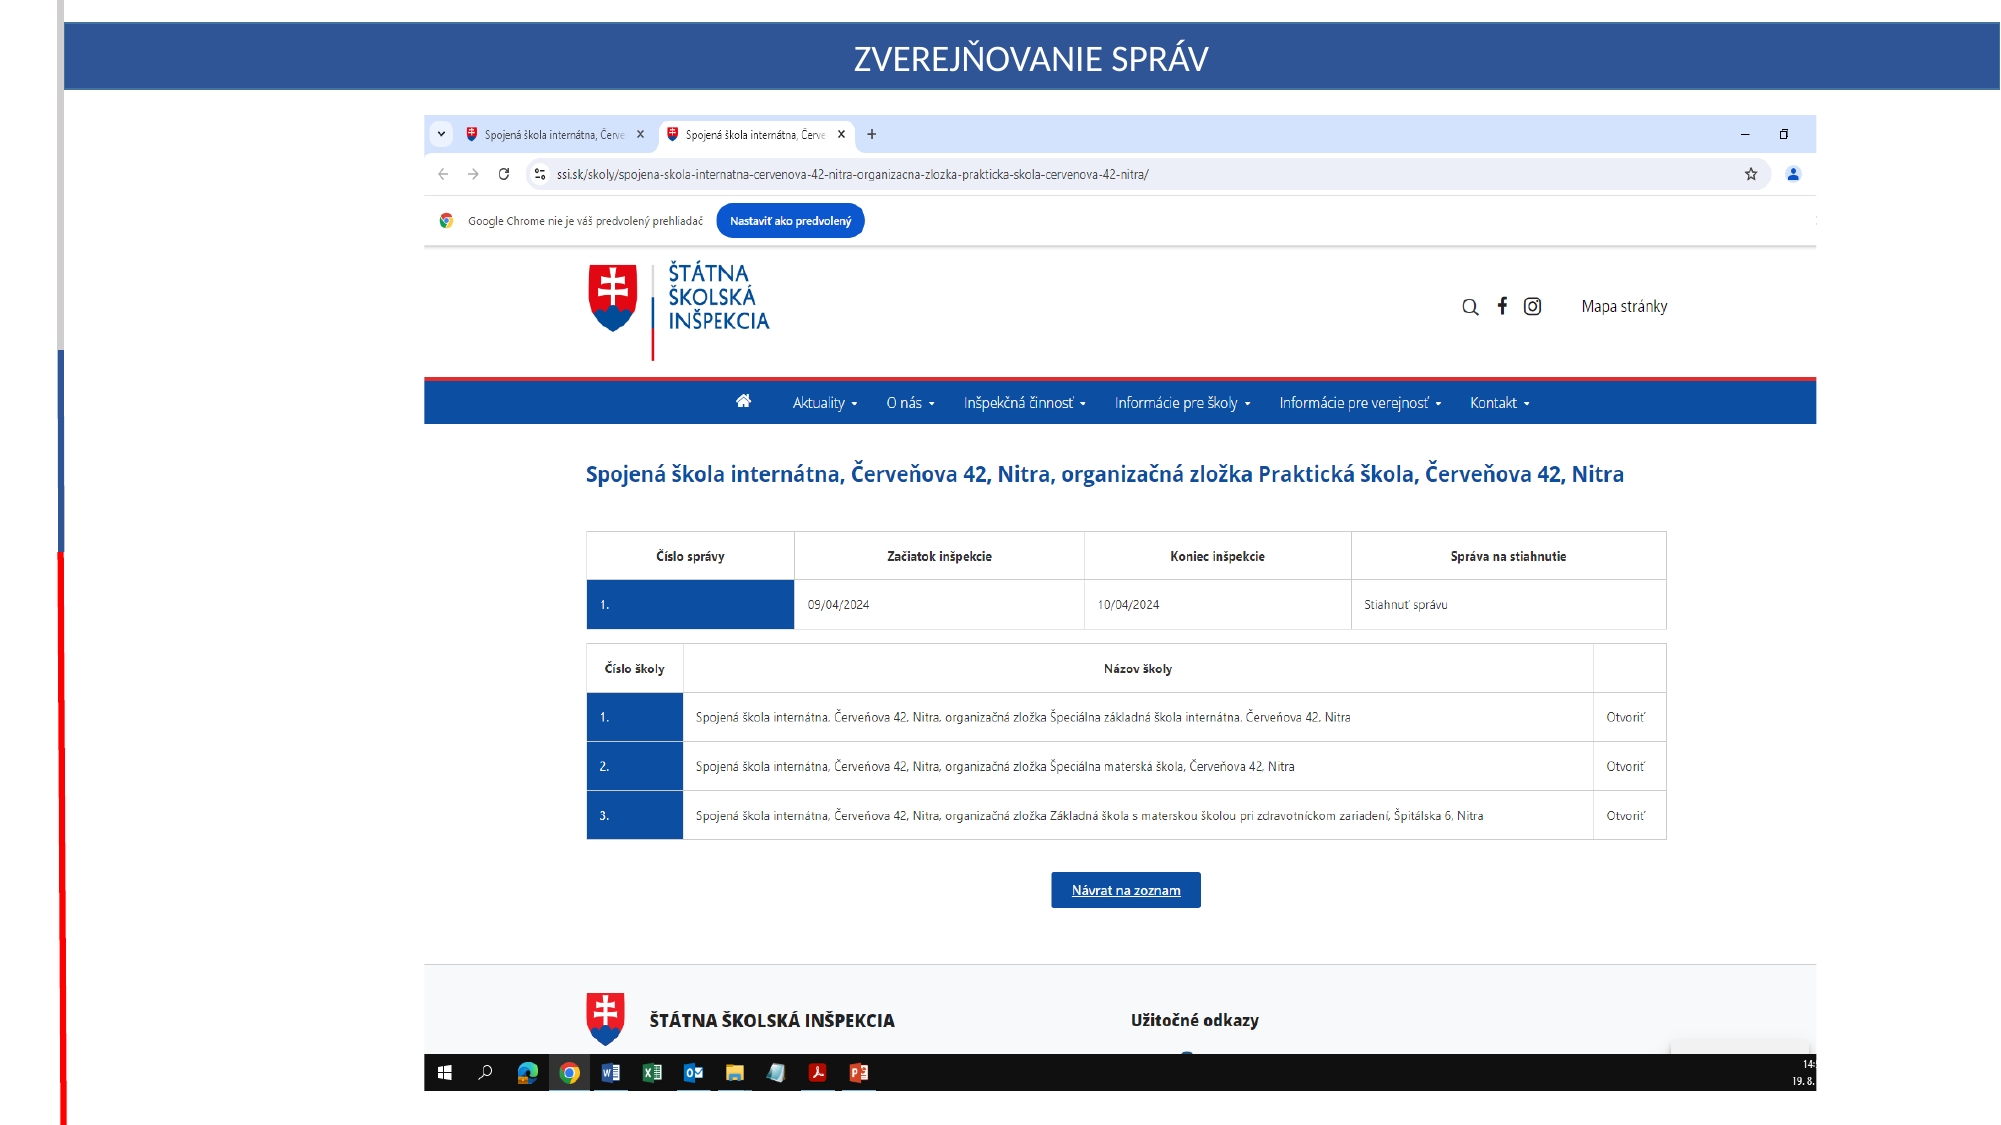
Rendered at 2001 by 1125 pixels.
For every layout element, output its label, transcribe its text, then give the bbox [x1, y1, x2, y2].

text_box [60, 0, 64, 1125]
text_box Zverejňovanie správ [64, 22, 2000, 90]
picture [424, 115, 1817, 1091]
